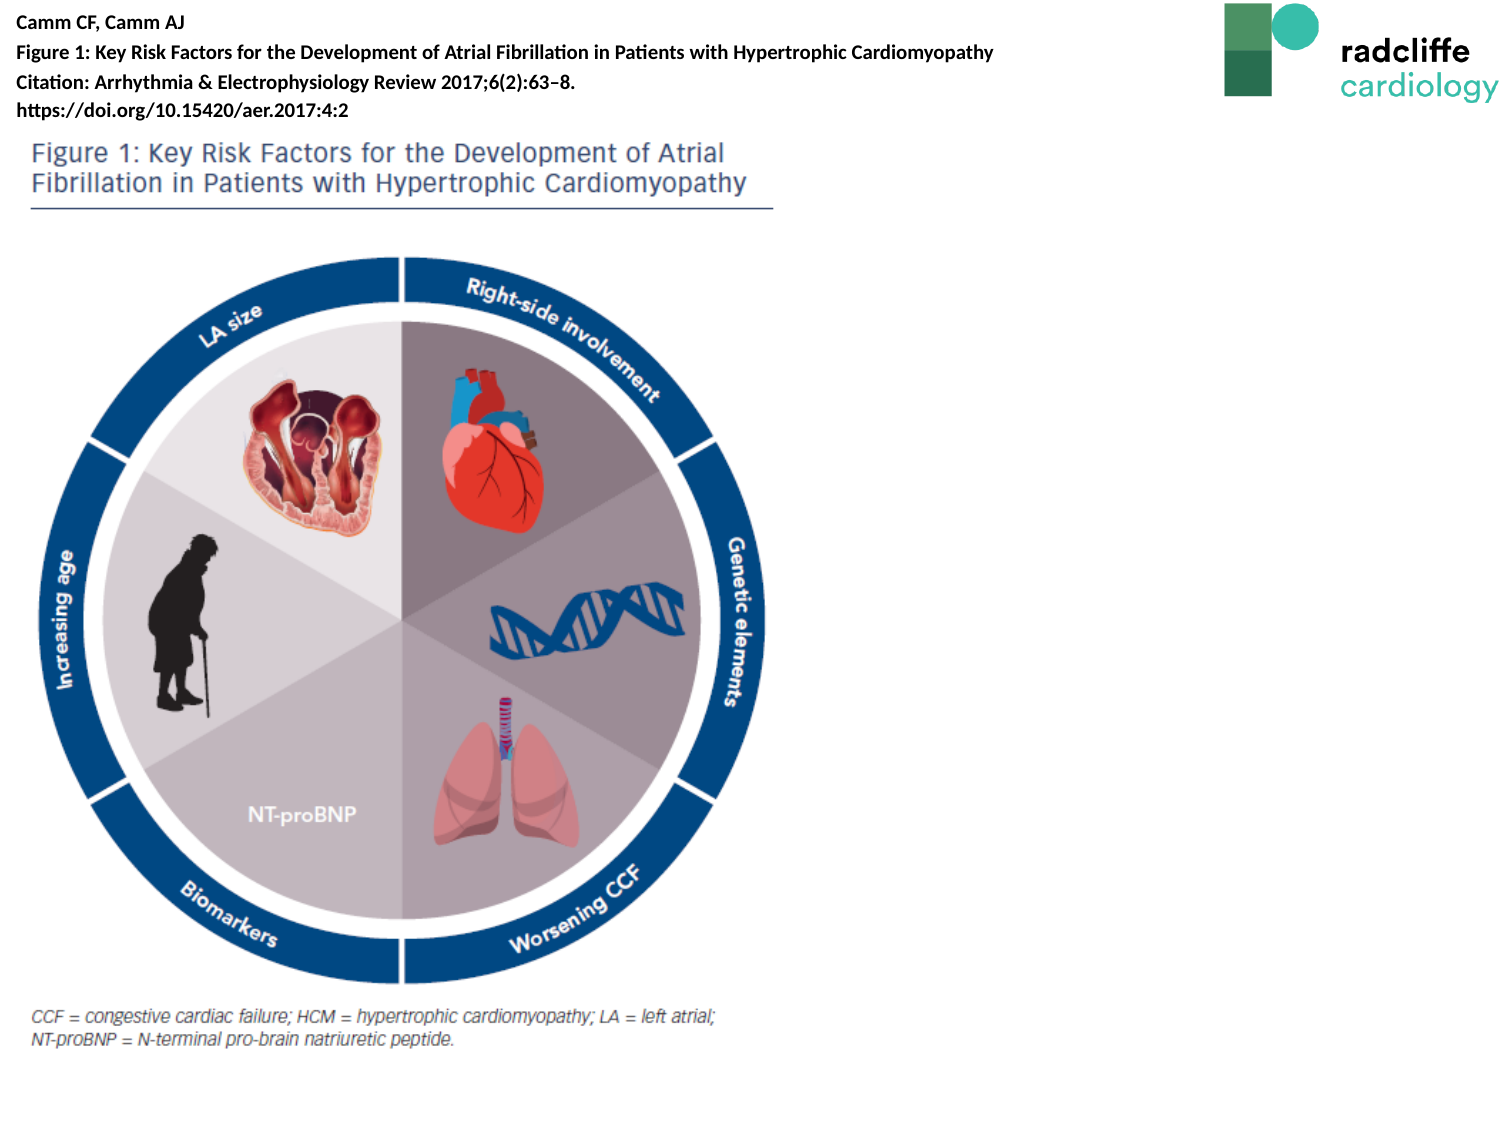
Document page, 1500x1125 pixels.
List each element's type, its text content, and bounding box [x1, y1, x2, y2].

picture [1, 124, 782, 1063]
text_box Citation: Arrhythmia & Electrophysiology Review 2017;6(2):63–8. [1, 60, 1224, 89]
text_box Camm CF, Camm AJ [1, 1, 939, 31]
text_box Figure 1: Key Risk Factors for the Development of Atrial Fibrillation in Patients with Hypertrophic Cardiomyopathy [1, 31, 1224, 60]
picture [1224, 1, 1499, 104]
text_box https://doi.org/10.15420/aer.2017:4:2 [1, 89, 1500, 129]
